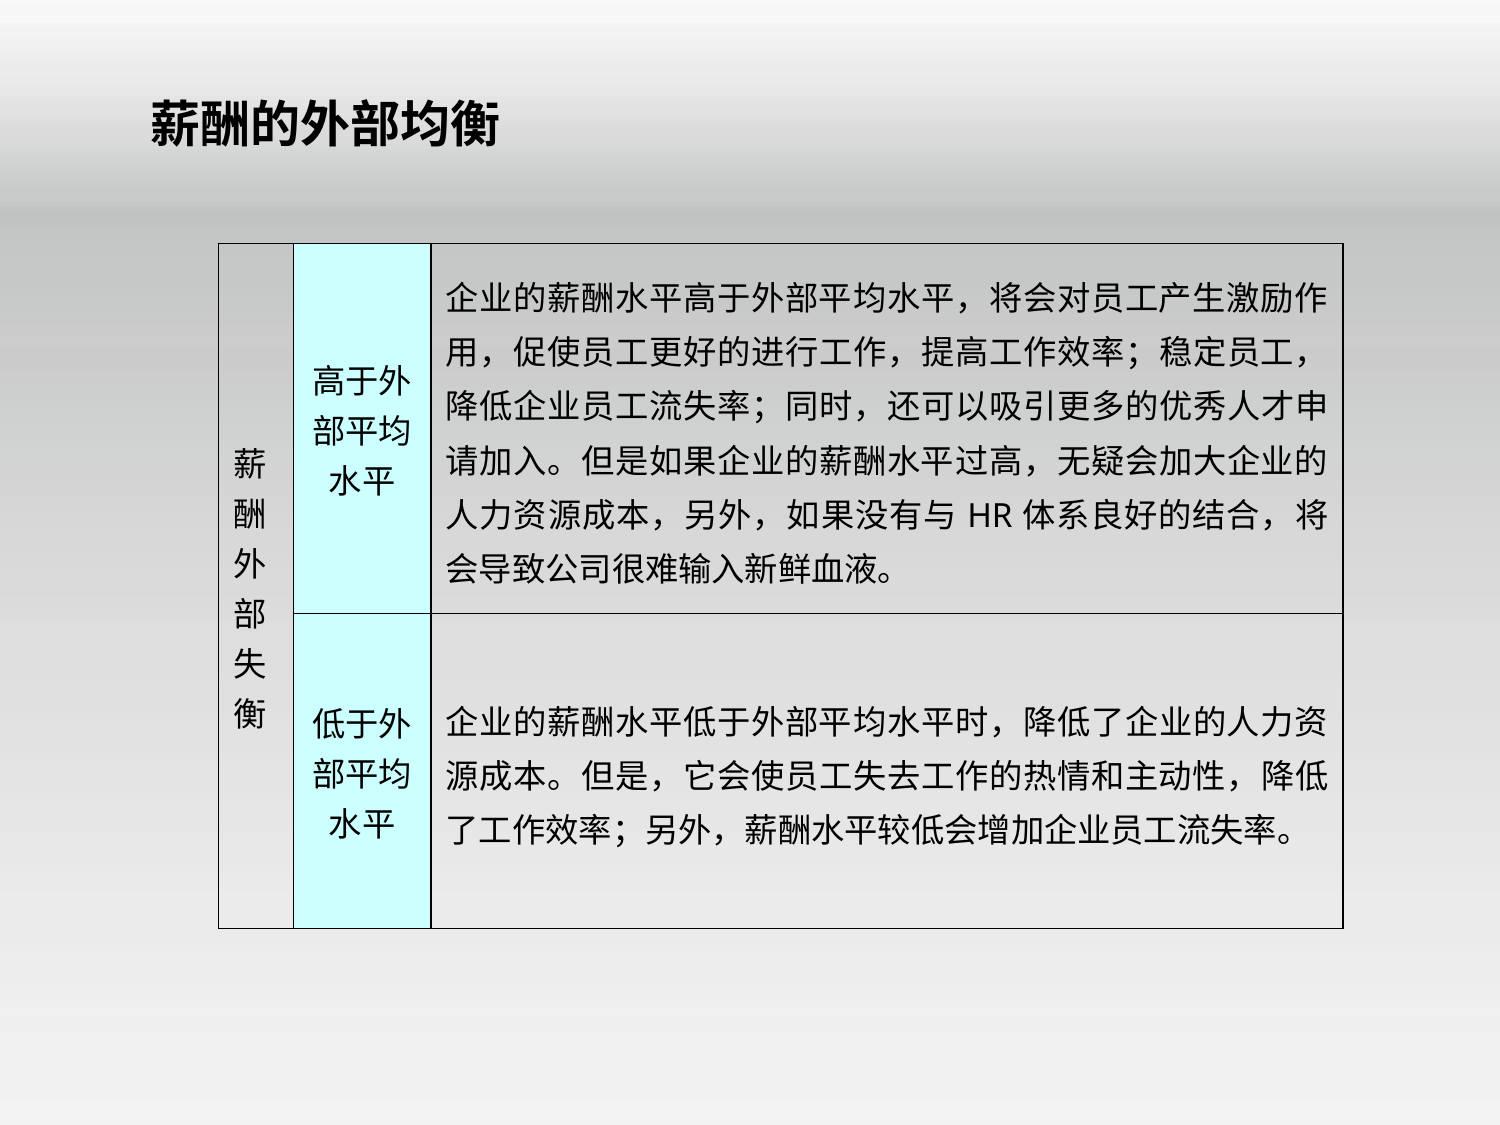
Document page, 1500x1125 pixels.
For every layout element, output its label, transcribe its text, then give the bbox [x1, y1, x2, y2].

picture [0, 0, 1500, 1125]
table_header 企业的薪酬水平高于外部平均水平，将会对员工产生激励作用，促使员工更好的进行工作，提高工作效率；稳定员工，降低企业员工流失率；同时，还可以吸引更多的优秀人才申请加入。但是如果企业的薪酬水平过高，无疑会加大企业的人力资源成本，另外，如果没有与HR体系良好的结合，将会导致公司很难输入新鲜血液。 [432, 244, 1342, 613]
table_header 薪酬外部失衡 [219, 244, 293, 928]
title 薪酬的外部均衡 [135, 66, 1069, 179]
table_cell 企业的薪酬水平低于外部平均水平时，降低了企业的人力资源成本。但是，它会使员工失去工作的热情和主动性，降低了工作效率；另外，薪酬水平较低会增加企业员工流失率。 [432, 614, 1342, 928]
table_cell 低于外部平均水平 [294, 614, 430, 928]
table_header 高于外部平均水平 [294, 244, 430, 613]
